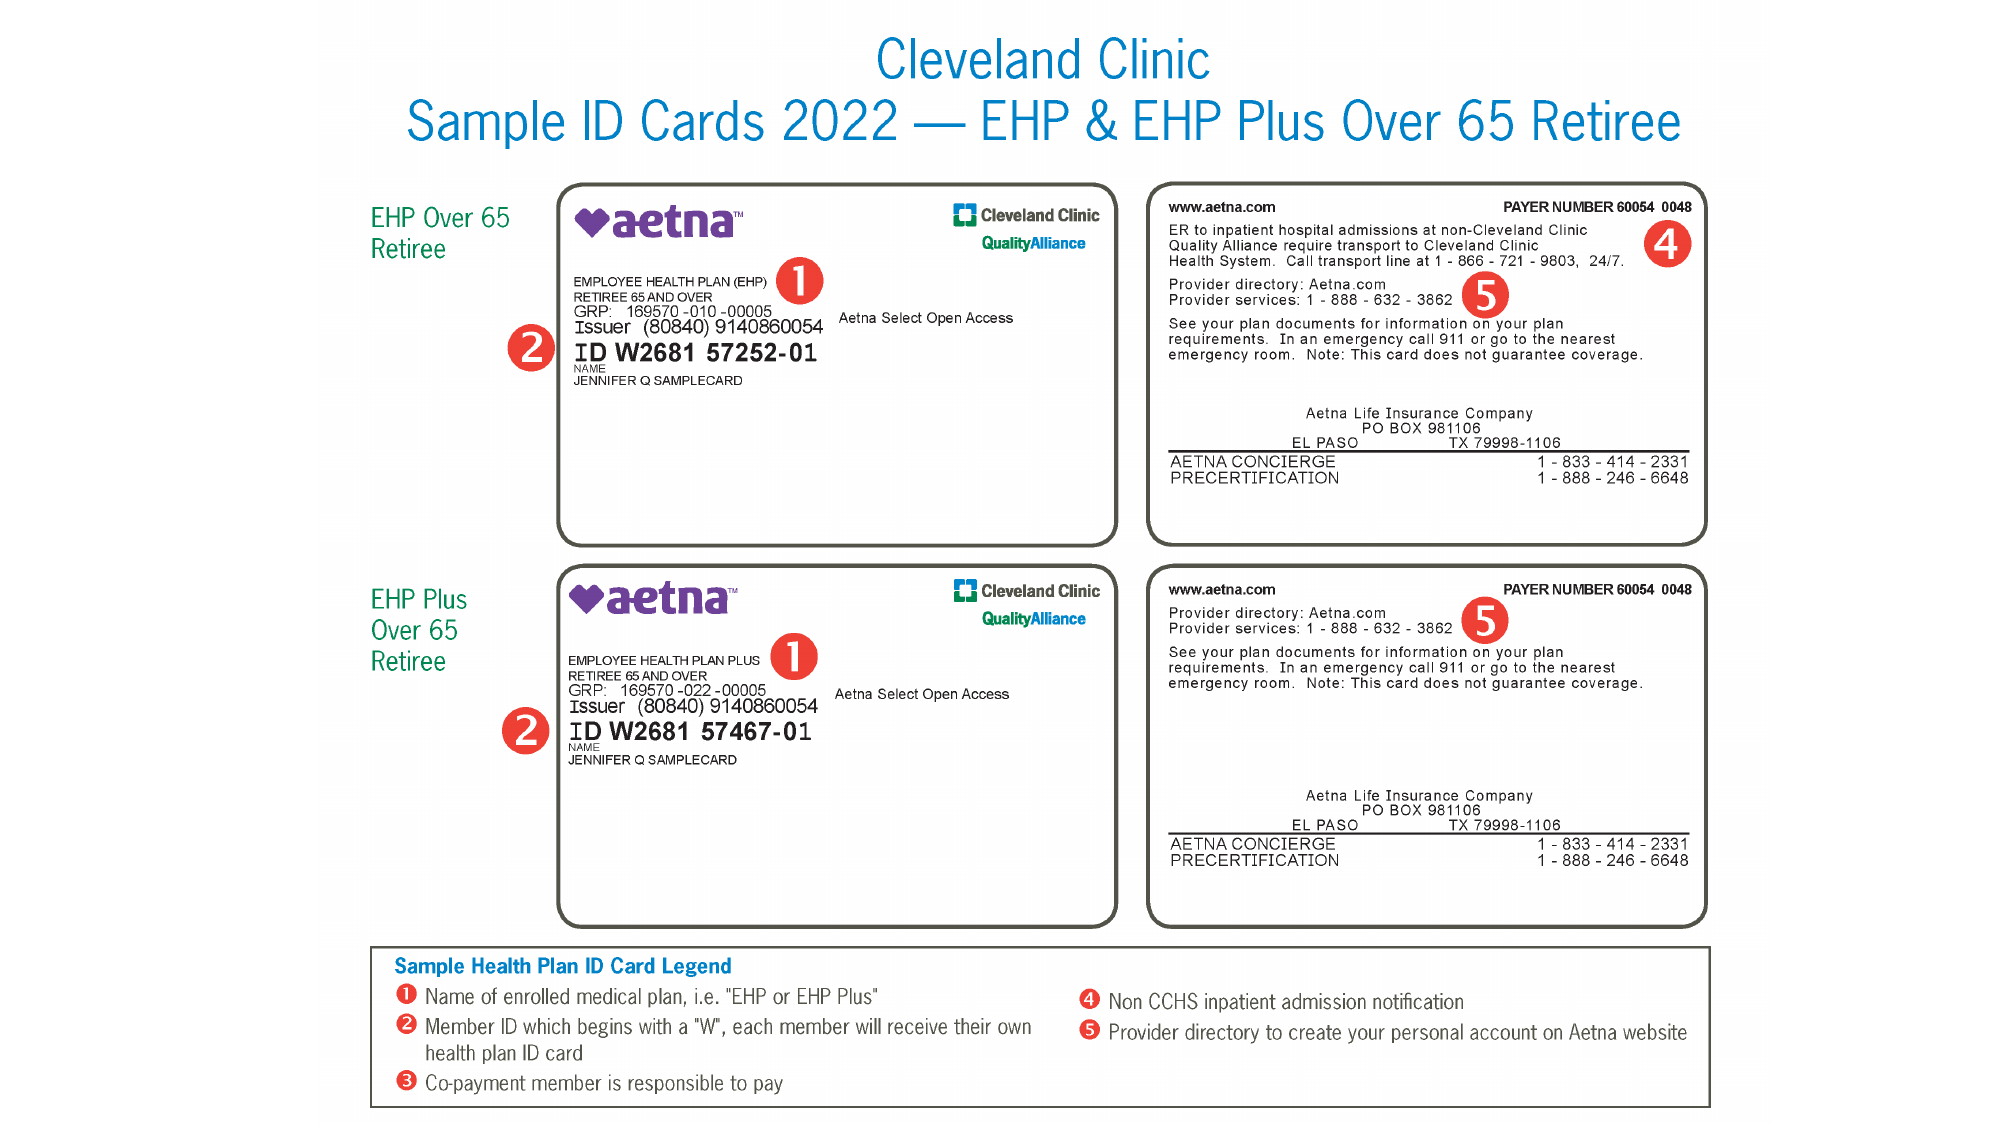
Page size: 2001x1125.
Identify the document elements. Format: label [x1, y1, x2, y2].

picture [315, 0, 1772, 1125]
